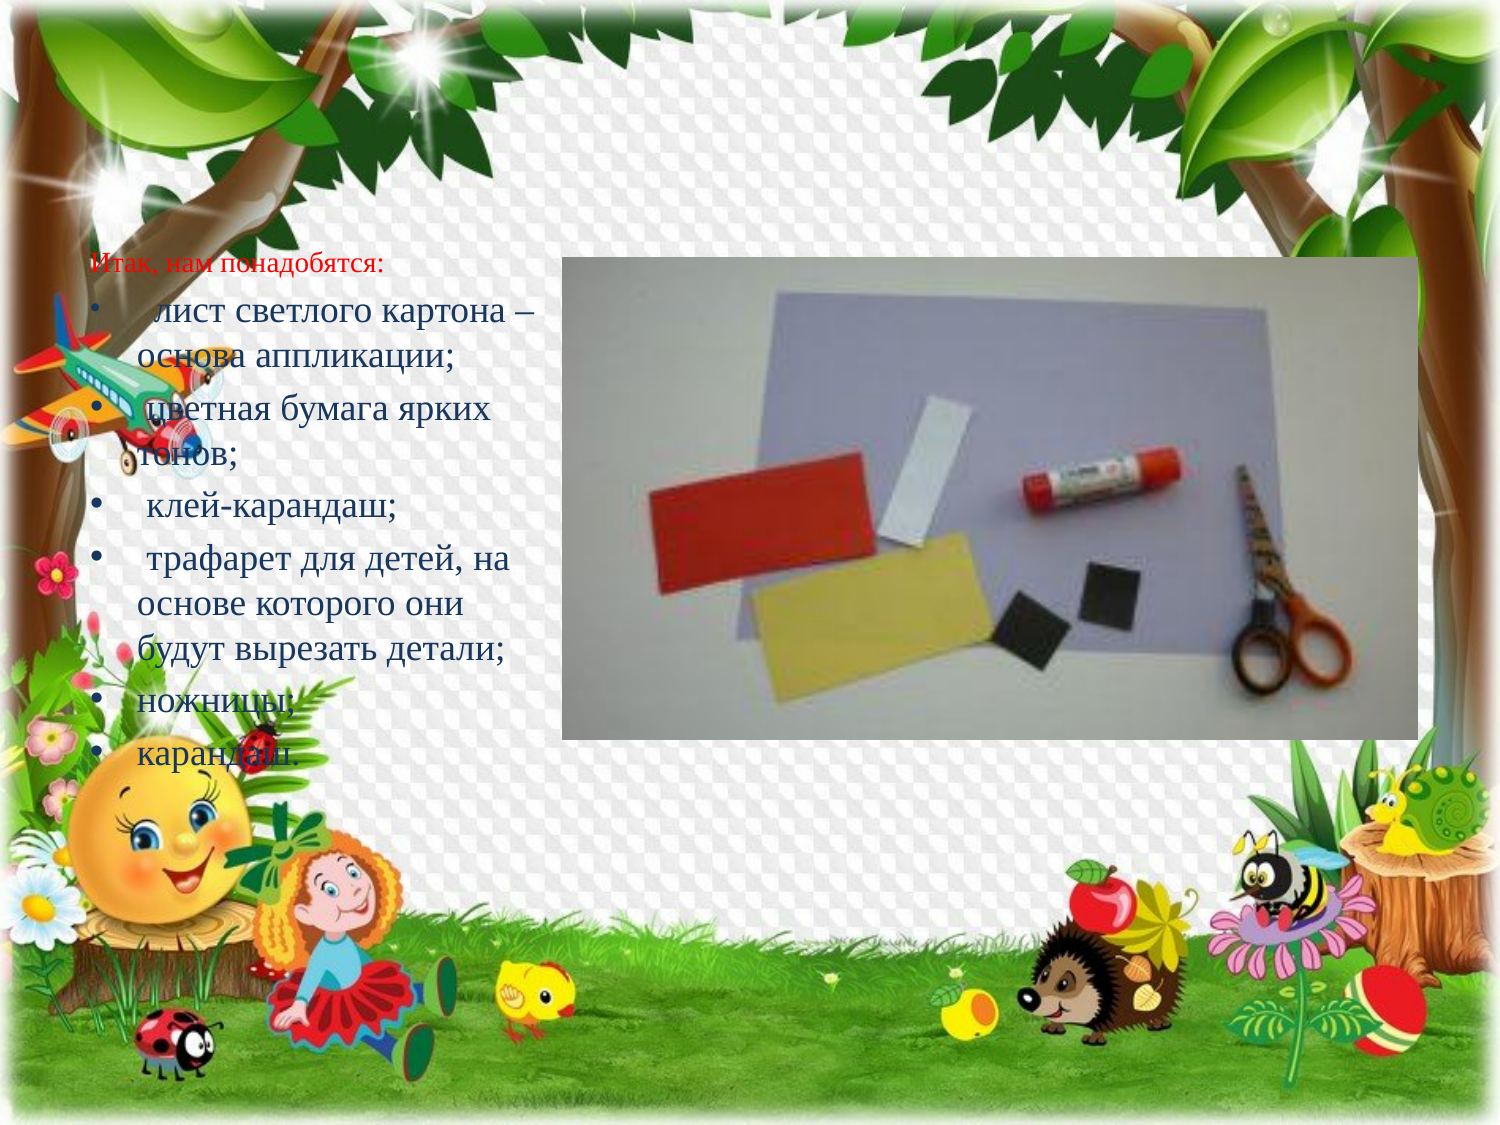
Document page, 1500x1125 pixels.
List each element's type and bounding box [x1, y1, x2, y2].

list [562, 257, 1418, 740]
picture [0, 0, 1500, 1125]
